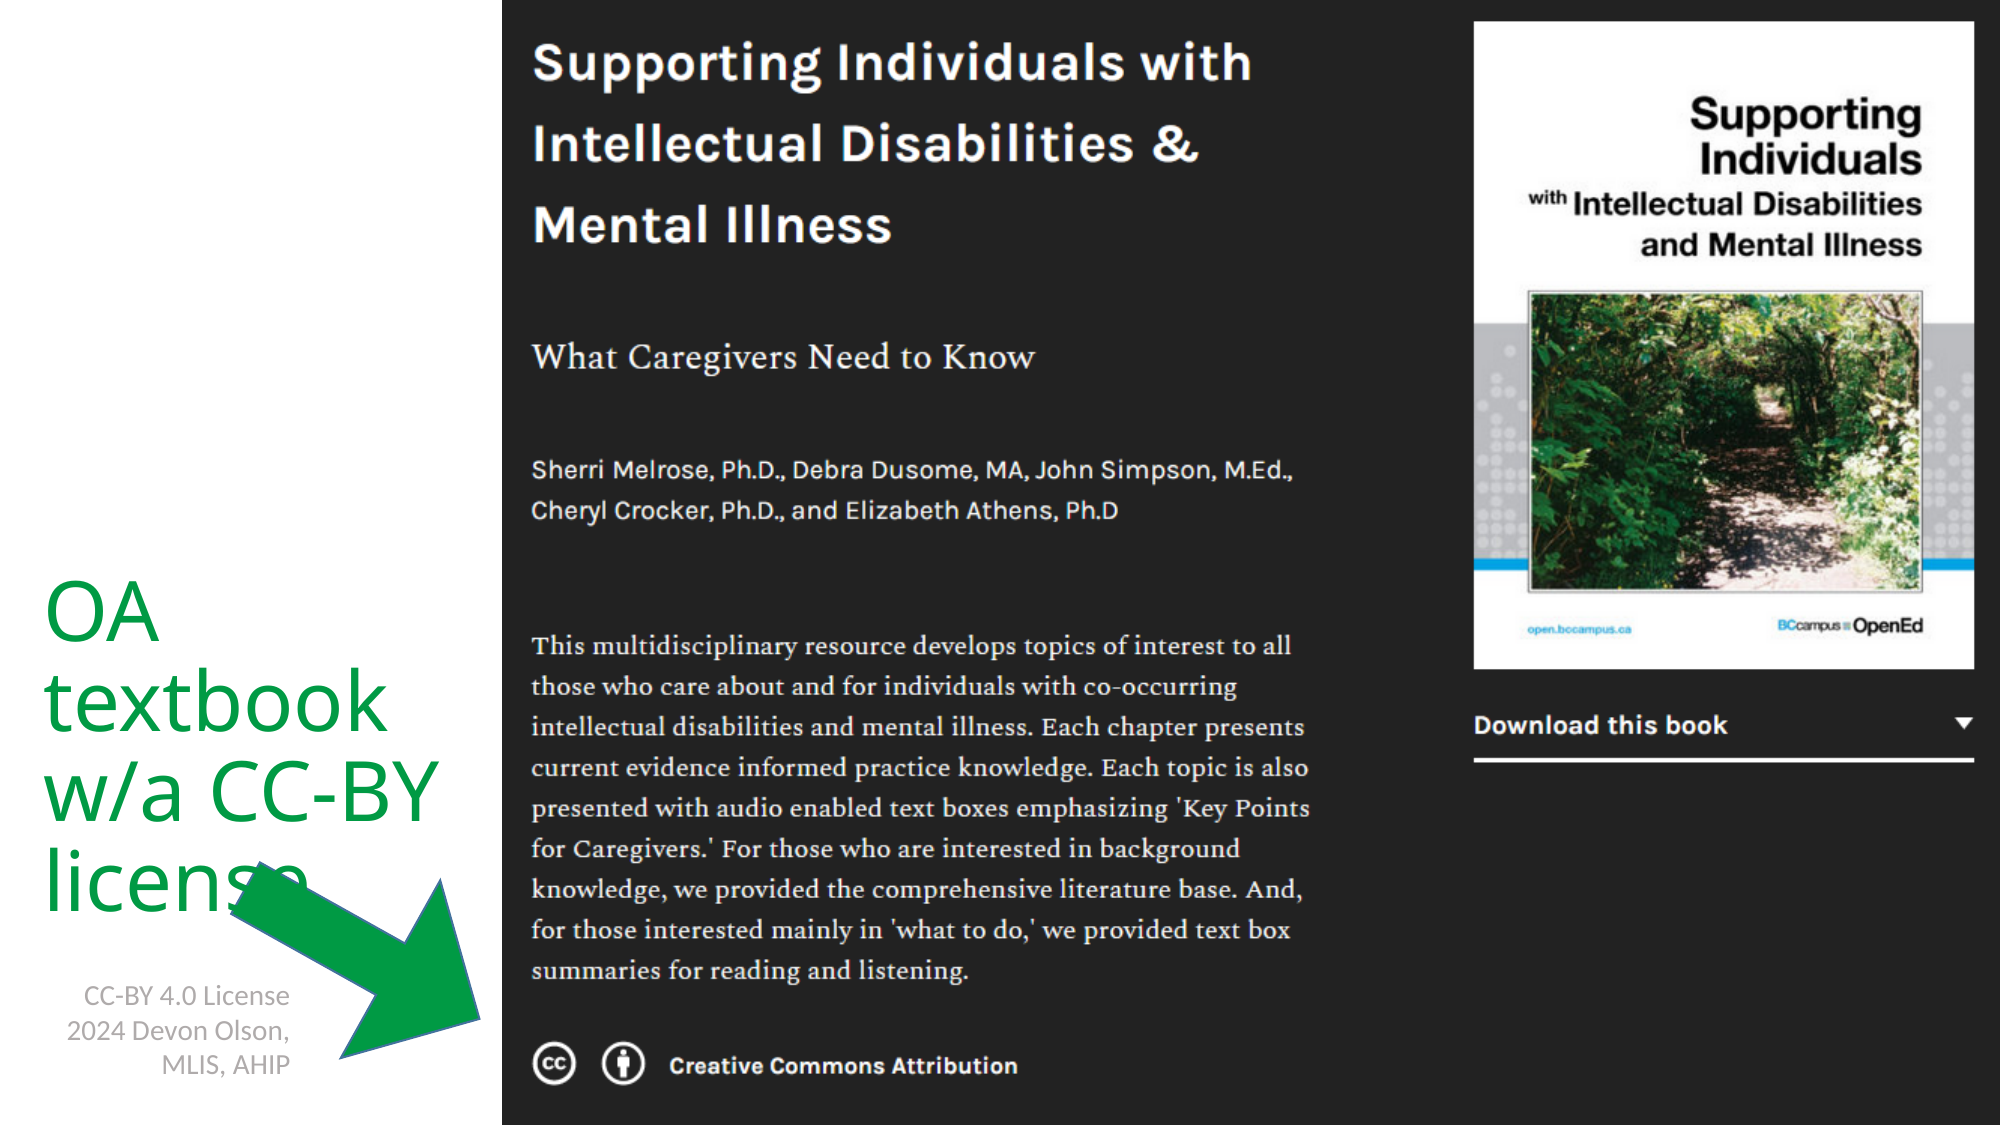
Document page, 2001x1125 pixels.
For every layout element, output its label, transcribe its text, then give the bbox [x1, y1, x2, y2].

text_box [338, 980, 481, 1060]
text_box OA textbook w/a CC-BY license [28, 562, 475, 980]
text_box CC-BY 4.0 License 2024 Devon Olson, MLIS, AHIP [28, 968, 306, 1123]
picture [502, 0, 2000, 1125]
